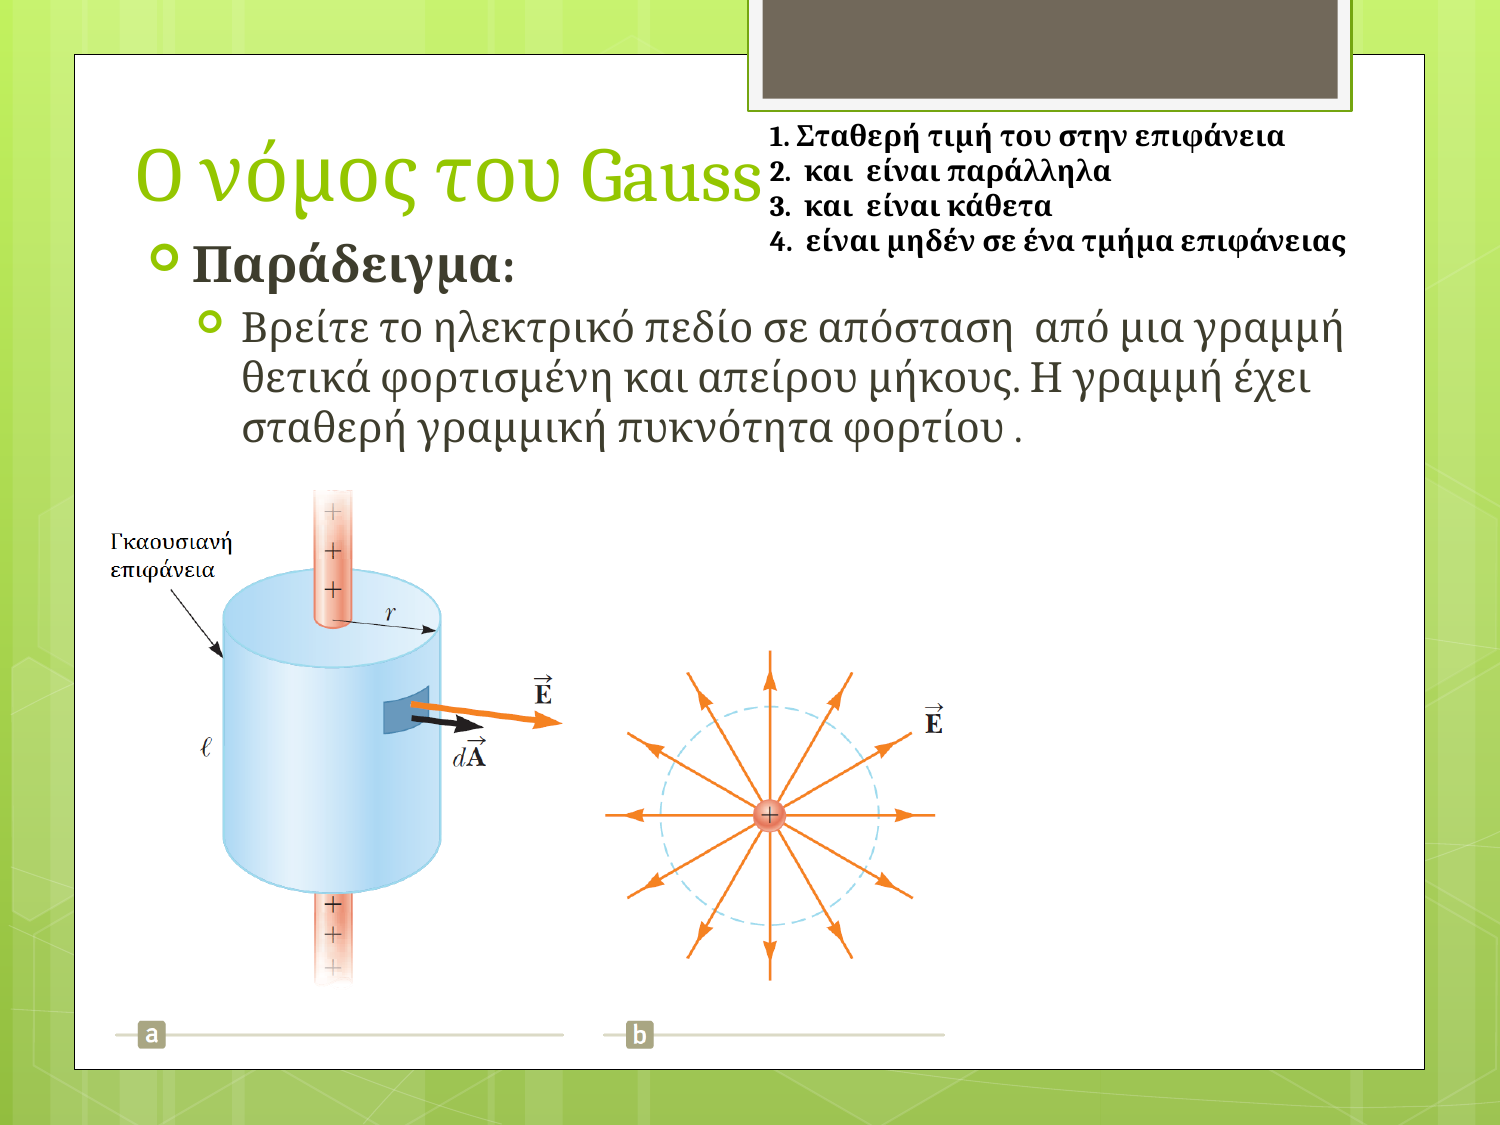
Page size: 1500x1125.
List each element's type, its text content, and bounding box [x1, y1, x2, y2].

title O νόμος του Gauss [121, 116, 1338, 225]
picture [99, 474, 965, 1056]
